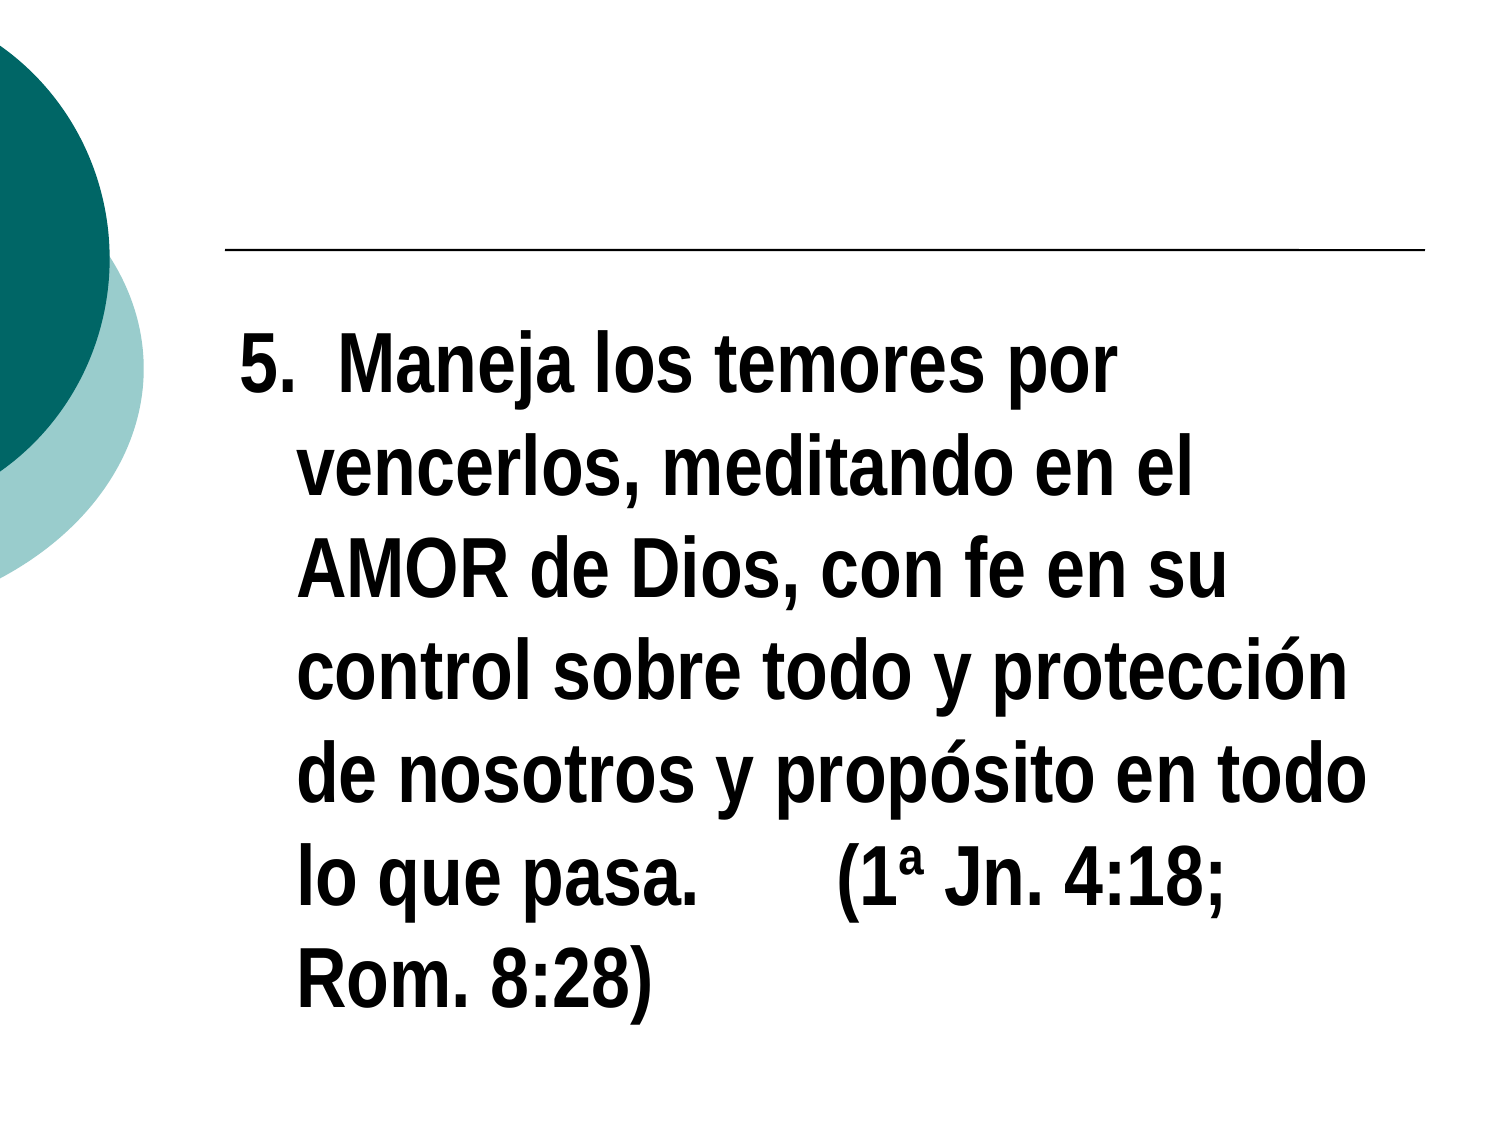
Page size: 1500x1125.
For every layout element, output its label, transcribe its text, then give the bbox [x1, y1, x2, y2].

list 5. Maneja los temores por vencerlos, meditando en el AMOR de Dios, con fe en su control sobre todo y protección de nosotros y propósito en todo lo que pasa. (1ª Jn. 4:18; Rom. 8:28) [224, 299, 1425, 975]
